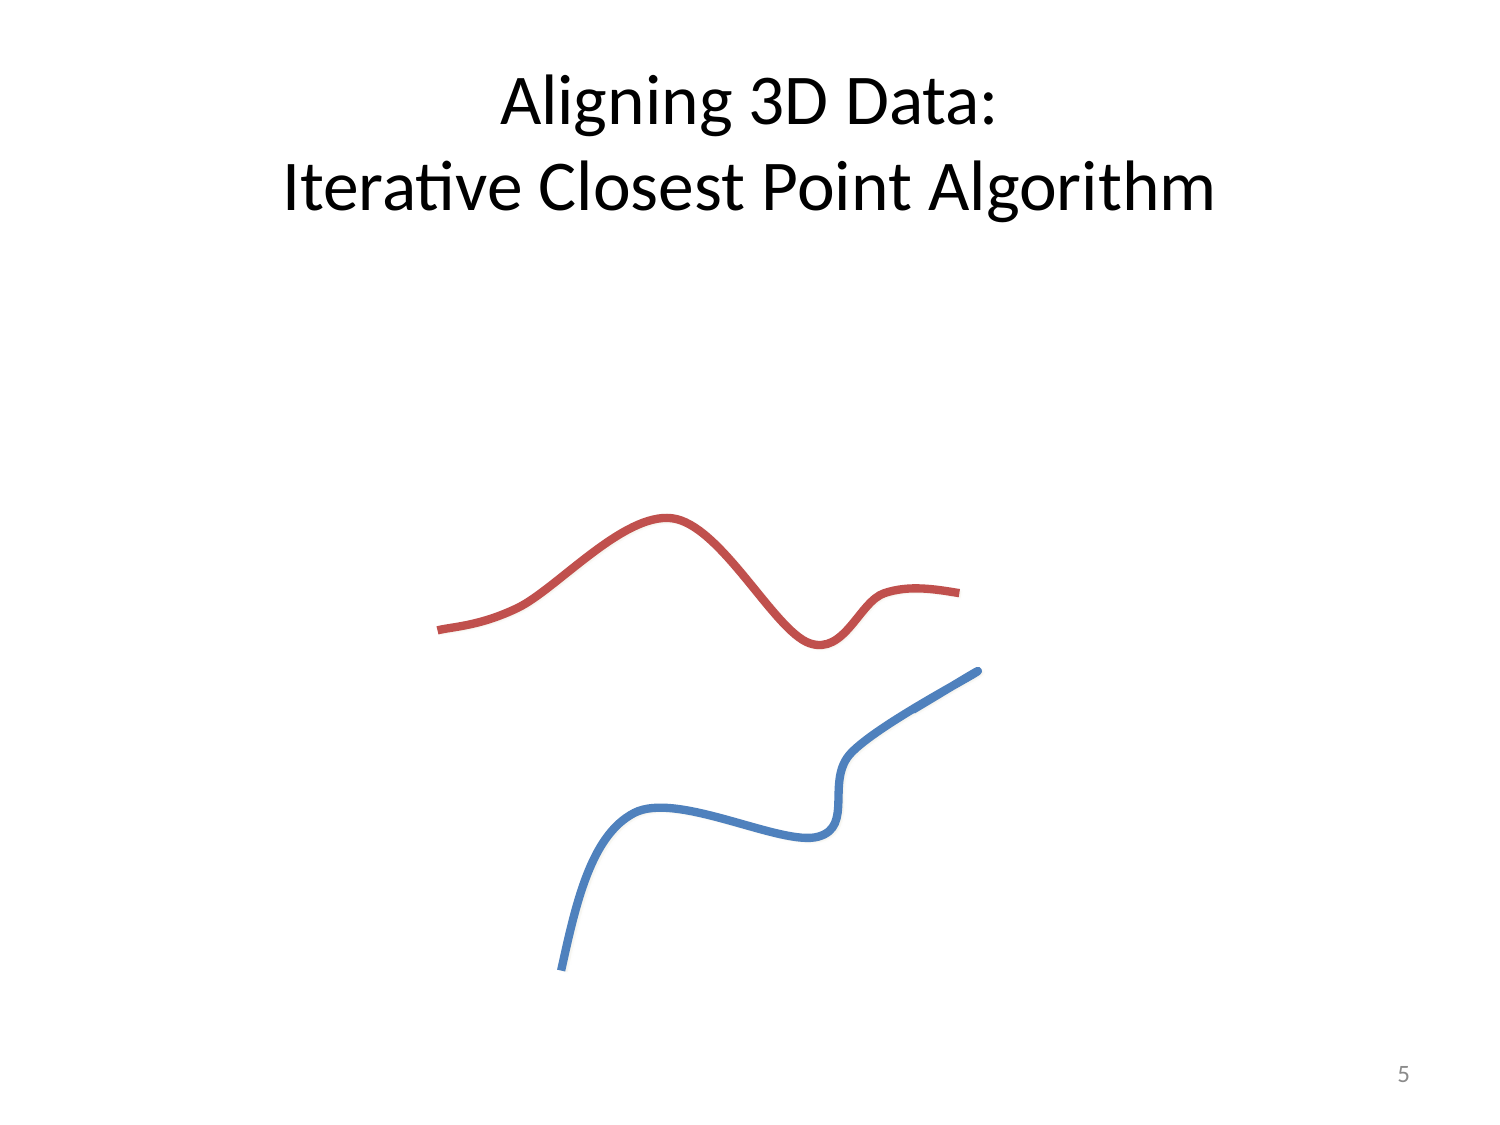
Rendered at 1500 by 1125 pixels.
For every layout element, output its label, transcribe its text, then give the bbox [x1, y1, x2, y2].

slide_number 5 [1074, 1042, 1425, 1103]
text_box [437, 517, 960, 646]
text_box [561, 671, 978, 971]
title Aligning 3D Data: Iterative Closest Point Algorithm [75, 45, 1425, 233]
